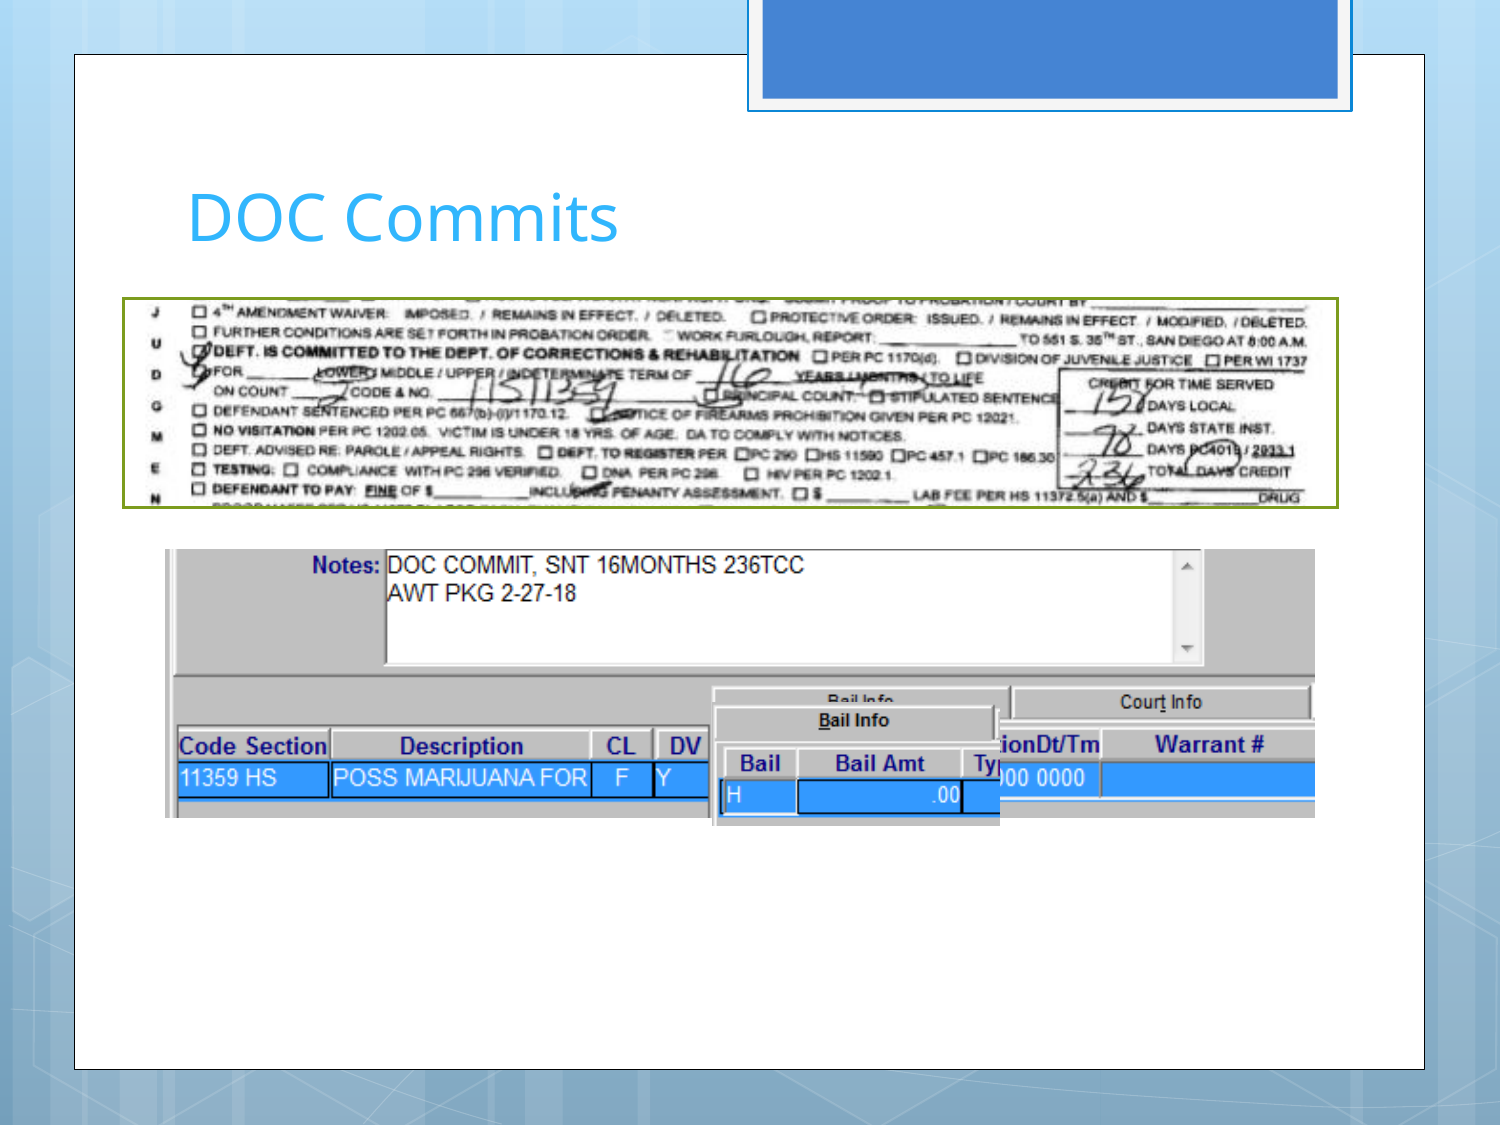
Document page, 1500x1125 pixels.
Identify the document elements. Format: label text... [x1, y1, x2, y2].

picture [165, 549, 1315, 826]
title DOC Commits [171, 168, 1324, 263]
picture [124, 299, 1336, 507]
